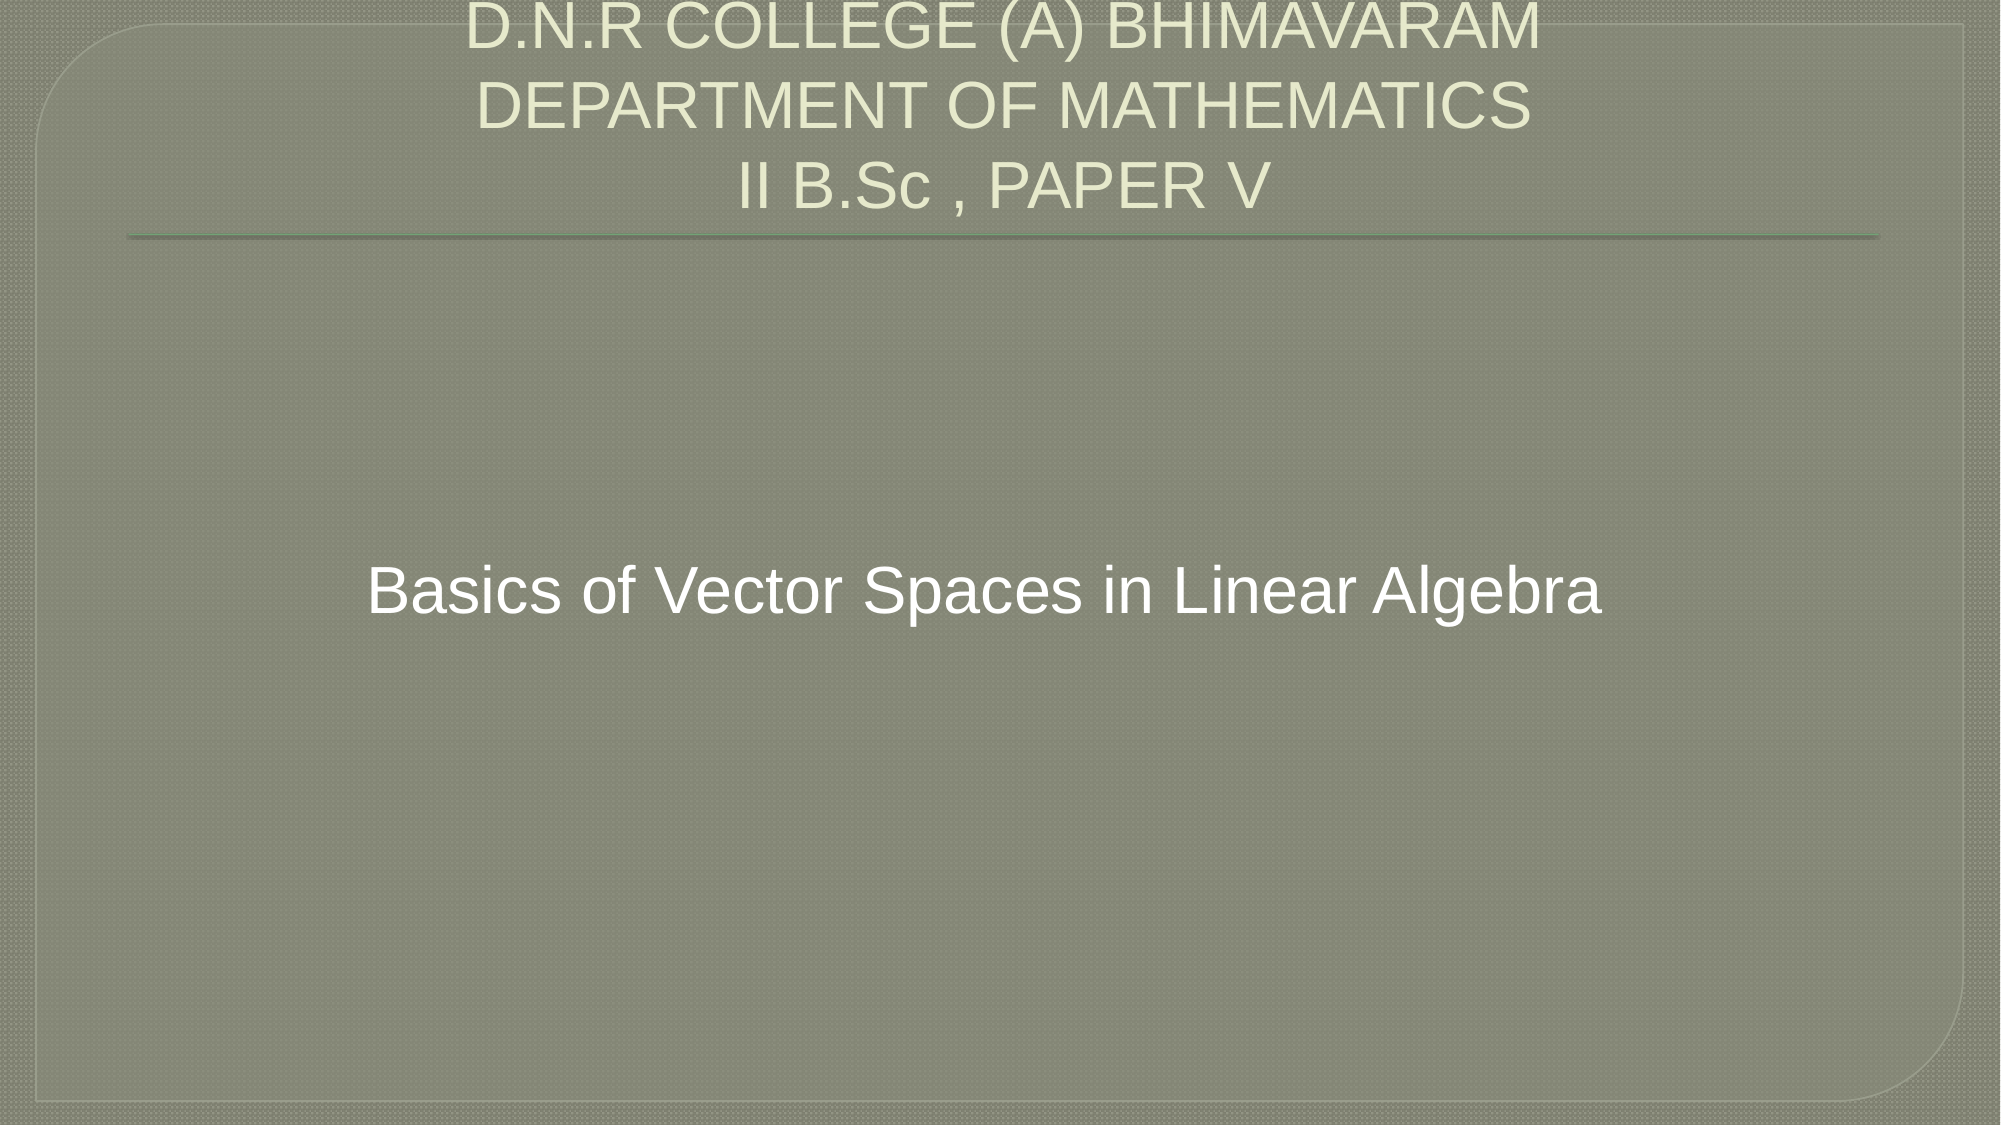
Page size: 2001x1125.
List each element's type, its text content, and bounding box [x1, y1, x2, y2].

list Basics of Vector Spaces in Linear Algebra [122, 299, 1848, 1014]
title D.N.R COLLEGE (A) BHIMAVARAM DEPARTMENT OF MATHEMATICS II B.Sc , PAPER V [99, 41, 1900, 230]
